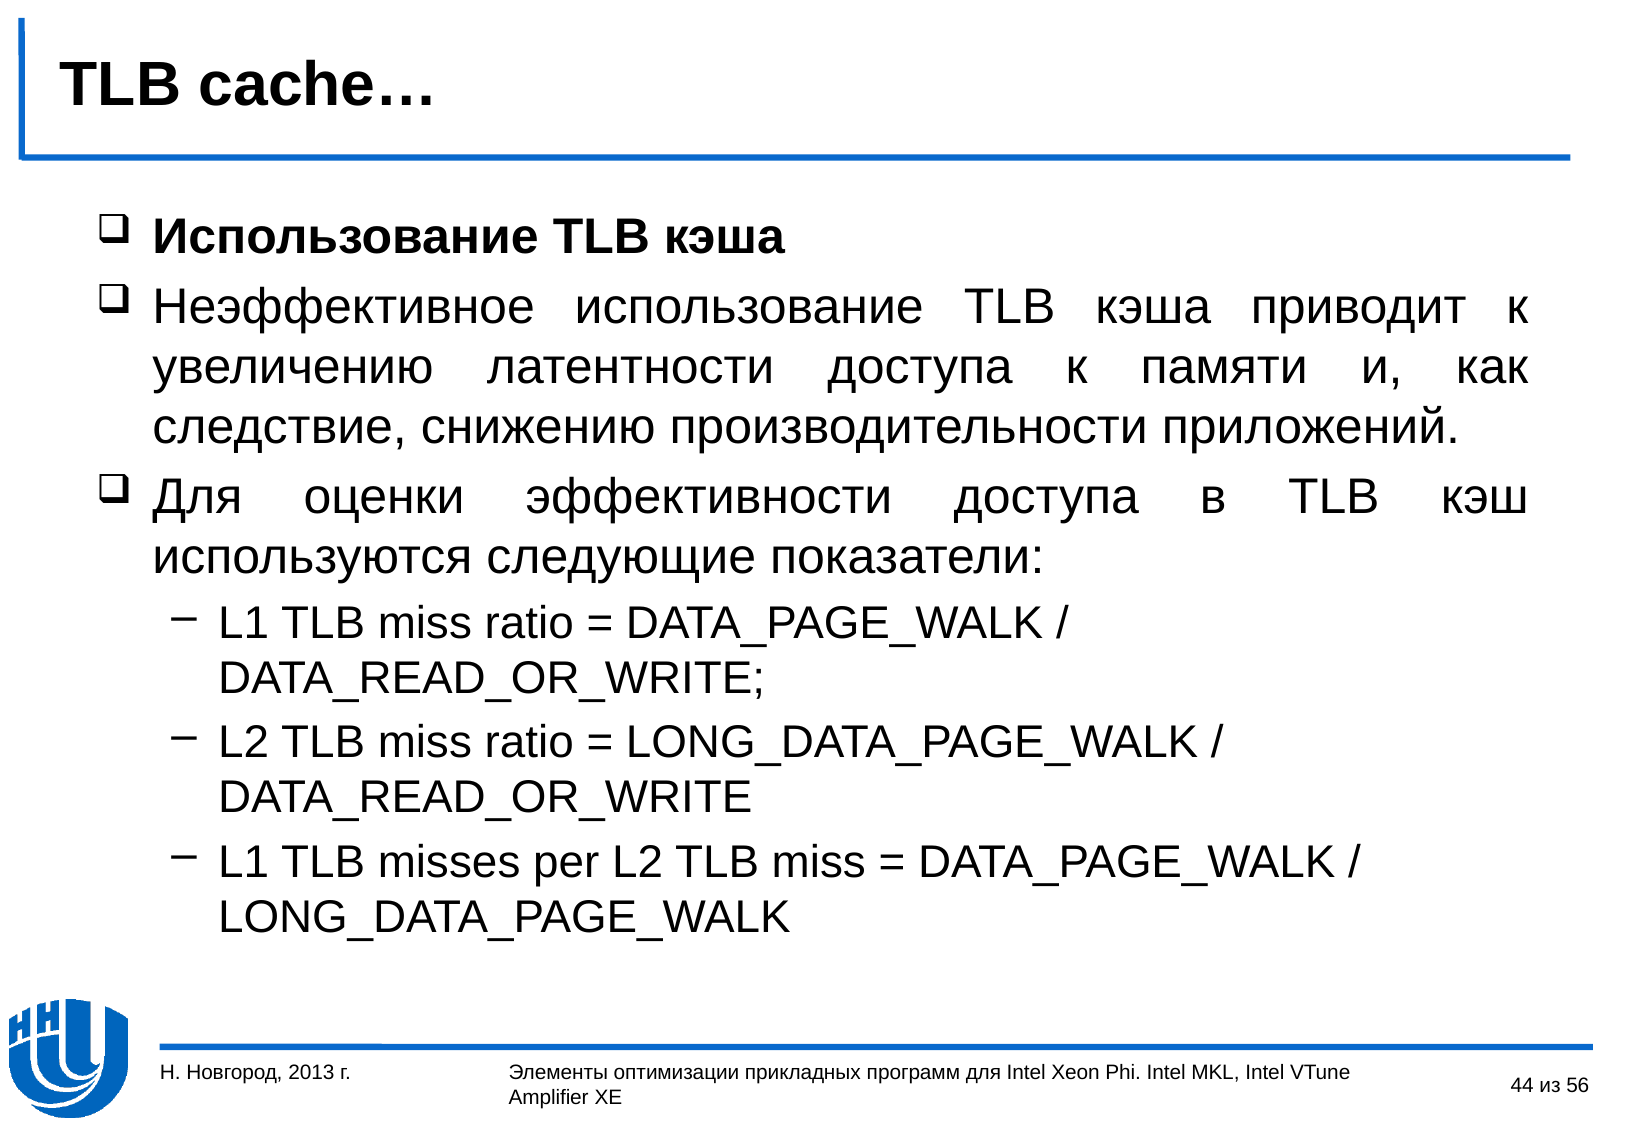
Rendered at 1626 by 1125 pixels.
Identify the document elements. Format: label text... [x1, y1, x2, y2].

picture [9, 999, 128, 1118]
slide_number Н. Новгород, 2013 г. [144, 1051, 482, 1125]
footer Элементы оптимизации прикладных программ для Intel Xeon Phi. Intel MKL, Intel VTune Amplifier XE [493, 1051, 1439, 1125]
title TLB cache… [44, 34, 1535, 127]
list Использование TLB кэша Неэффективное использование TLB кэша приводит к увеличению латентности доступа к памяти и, как следствие, снижению производительности приложений. Для оценки эффективности доступа в TLB кэш используются следующие показатели: L1 TLB miss ratio = DATA_PAGE_WALK / DATA_READ_OR_WRITE; L2 TLB miss ratio = LONG_DATA_PAGE_WALK / DATA_READ_OR_WRITE L1 TLB misses per L2 TLB miss = DATA_PAGE_WALK / LONG_DATA_PAGE_WALK [81, 196, 1544, 1012]
slide_number 44 из 56 [1450, 1051, 1605, 1125]
